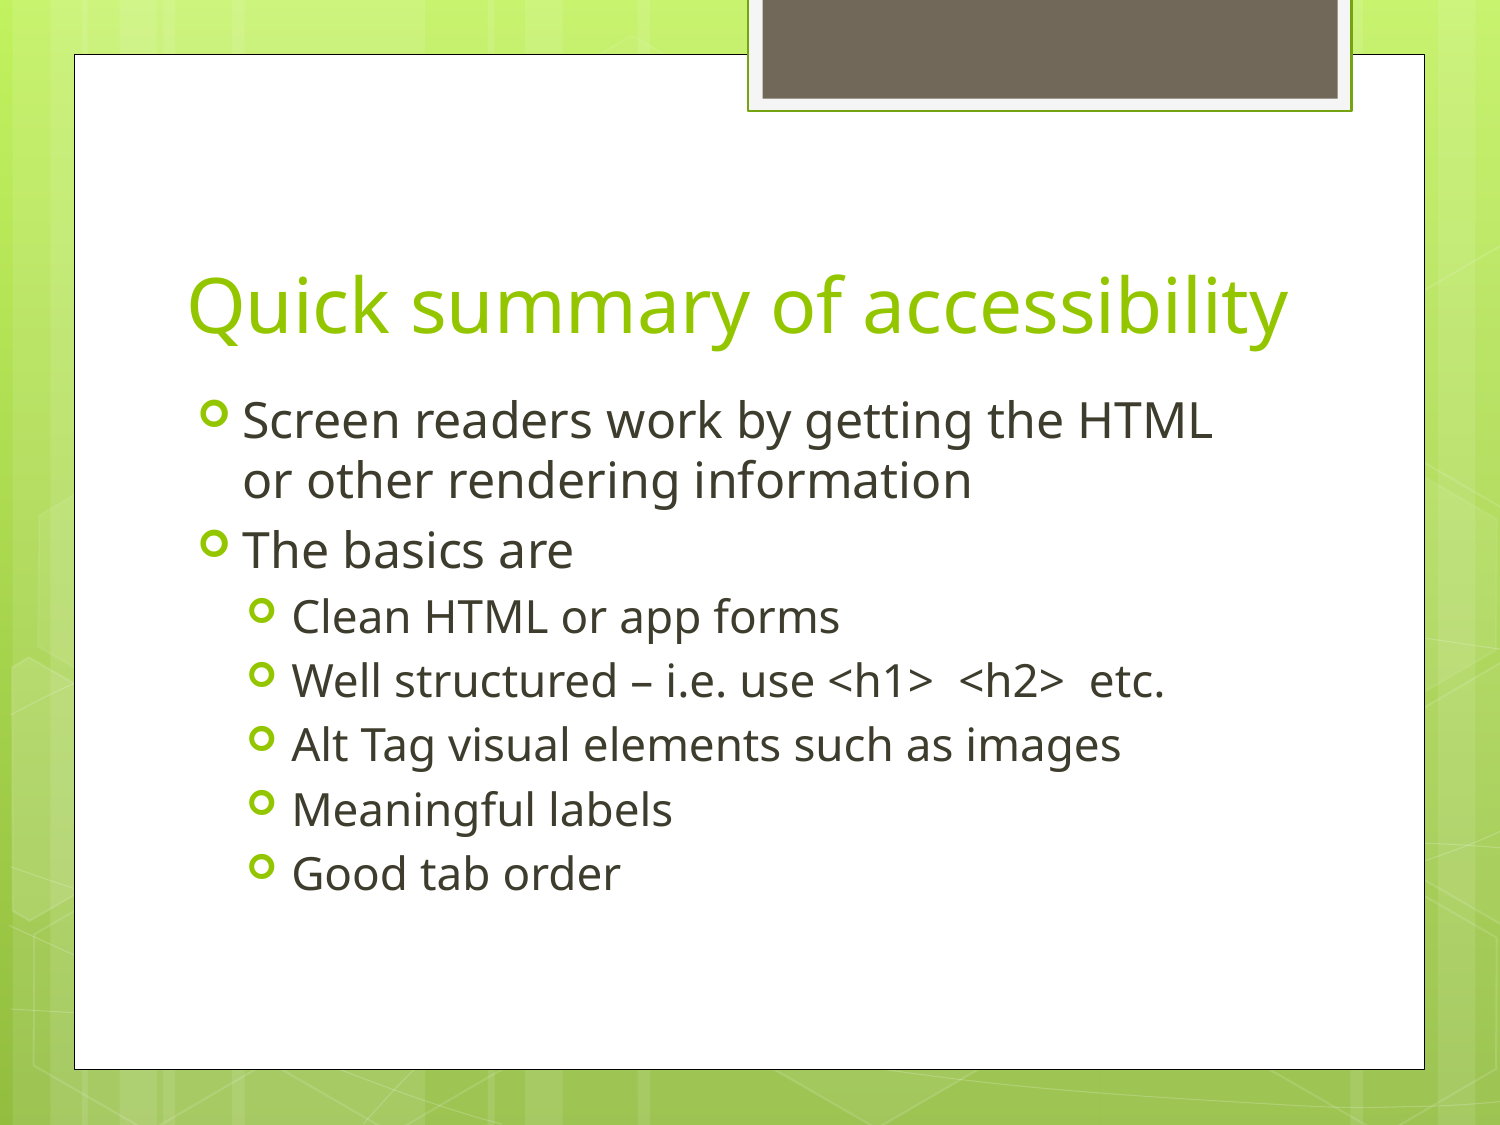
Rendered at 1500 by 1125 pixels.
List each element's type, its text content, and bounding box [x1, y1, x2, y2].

title Quick summary of accessibility [171, 168, 1324, 357]
list Screen readers work by getting the HTML or other rendering information The basics are Clean HTML or app forms Well structured – i.e. use <h1> <h2> etc. Alt Tag visual elements such as images Meaningful labels Good tab order [171, 381, 1283, 957]
